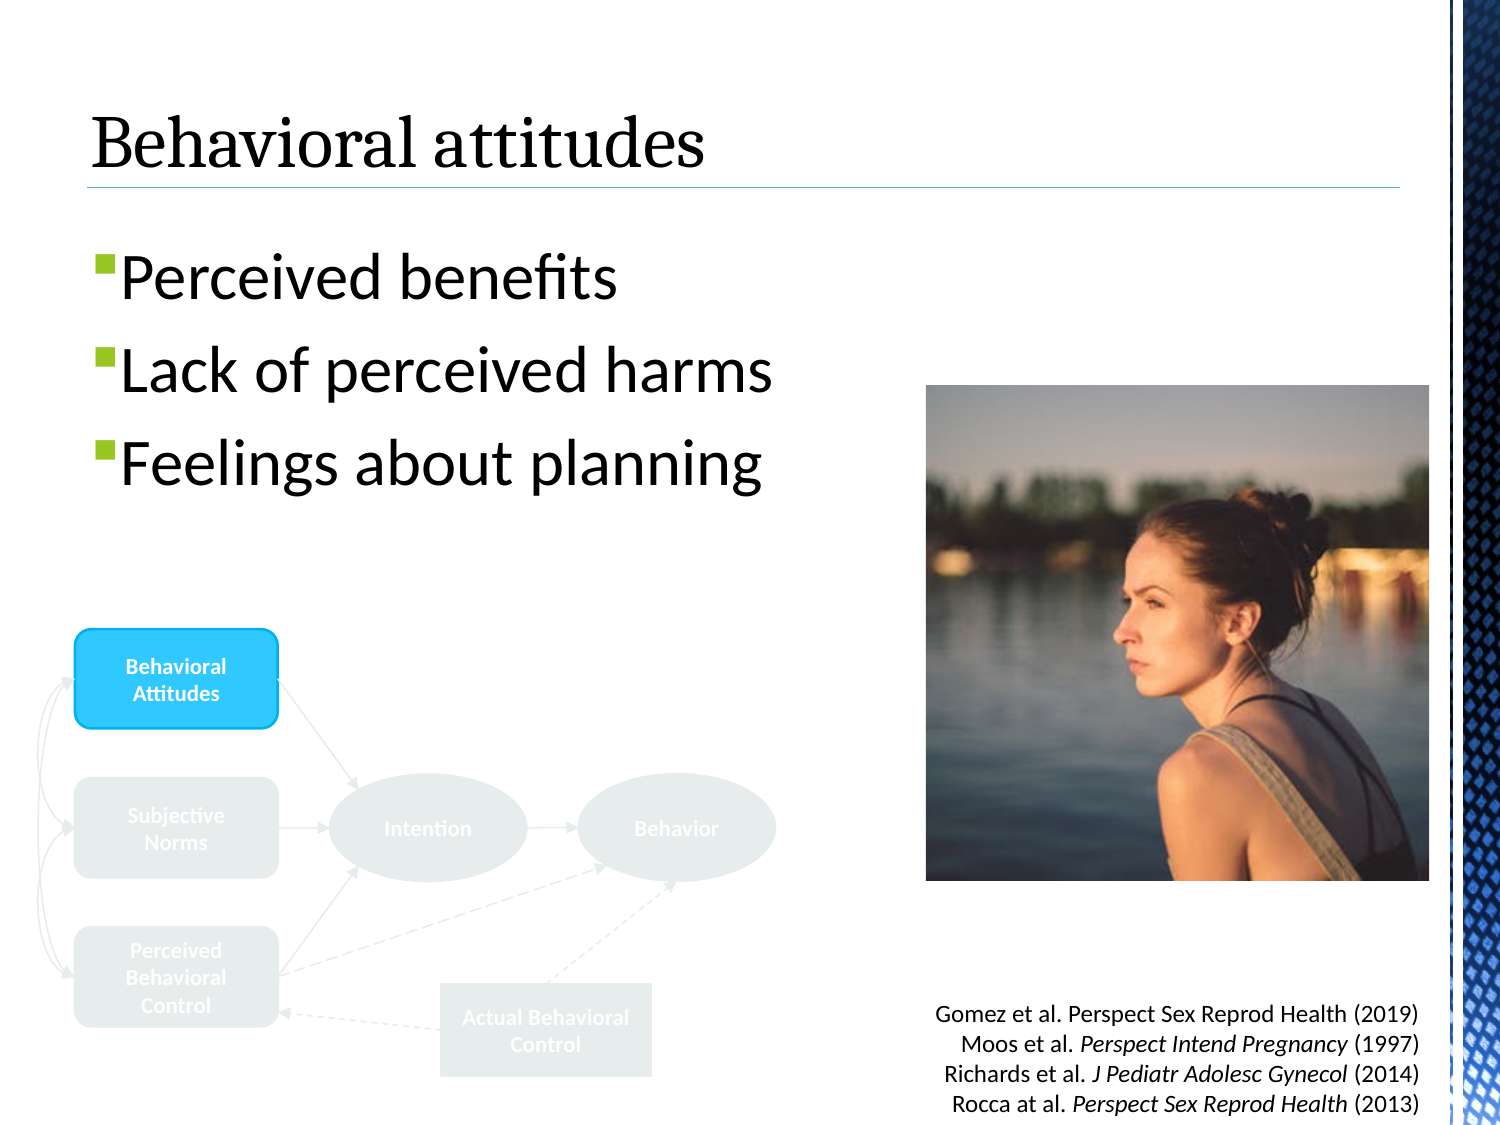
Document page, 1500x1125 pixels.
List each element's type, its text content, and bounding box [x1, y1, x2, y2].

title Behavioral attitudes [75, 75, 1400, 200]
list Perceived benefits Lack of perceived harms Feelings about planning [75, 224, 1400, 1013]
text_box Gomez et al. Perspect Sex Reprod Health (2019) Moos et al. Perspect Intend Pregnancy (1997) Richards et al. J Pediatr Adolesc Gynecol (2014) Rocca at al. Perspect Sex Reprod Health (2013) [920, 990, 1435, 1125]
picture [1447, 0, 1500, 1125]
picture [925, 384, 1430, 881]
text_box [74, 628, 776, 1077]
